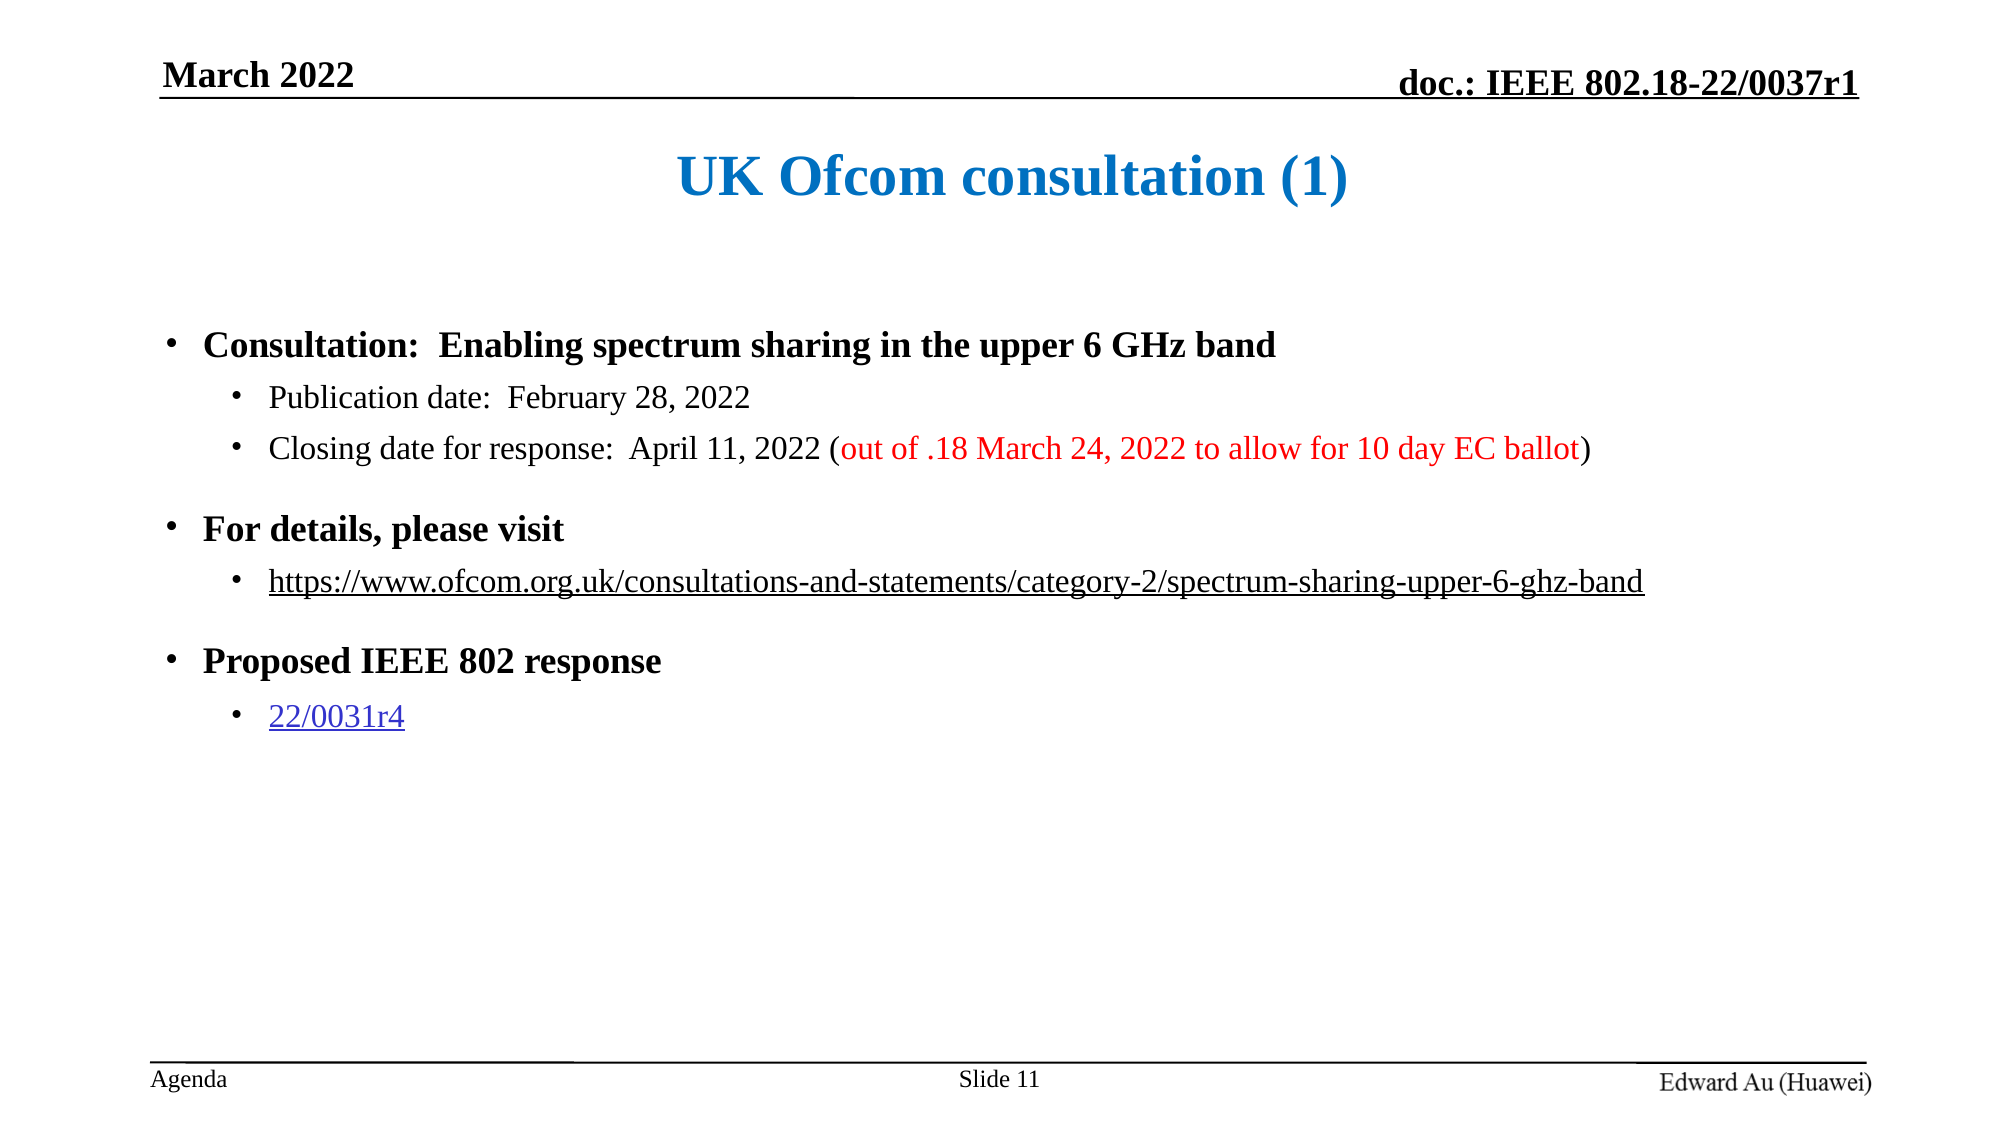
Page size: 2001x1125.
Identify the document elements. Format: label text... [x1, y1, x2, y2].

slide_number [162, 49, 663, 95]
title UK Ofcom consultation (1) [162, 99, 1864, 246]
picture [1174, 1058, 1887, 1113]
slide_number Slide 11 [933, 1061, 1067, 1123]
list Consultation: Enabling spectrum sharing in the upper 6 GHz band Publication date: February 28, 2022 Closing date for response: April 11, 2022 (out of .18 March 24, 2022 to allow for 10 day EC ballot) For details, please visit https://www.ofcom.org.uk/consultations-and-statements/category-2/spectrum-sharing-upper-6-ghz-band Proposed IEEE 802 response 22/0031r4 [149, 312, 1869, 988]
